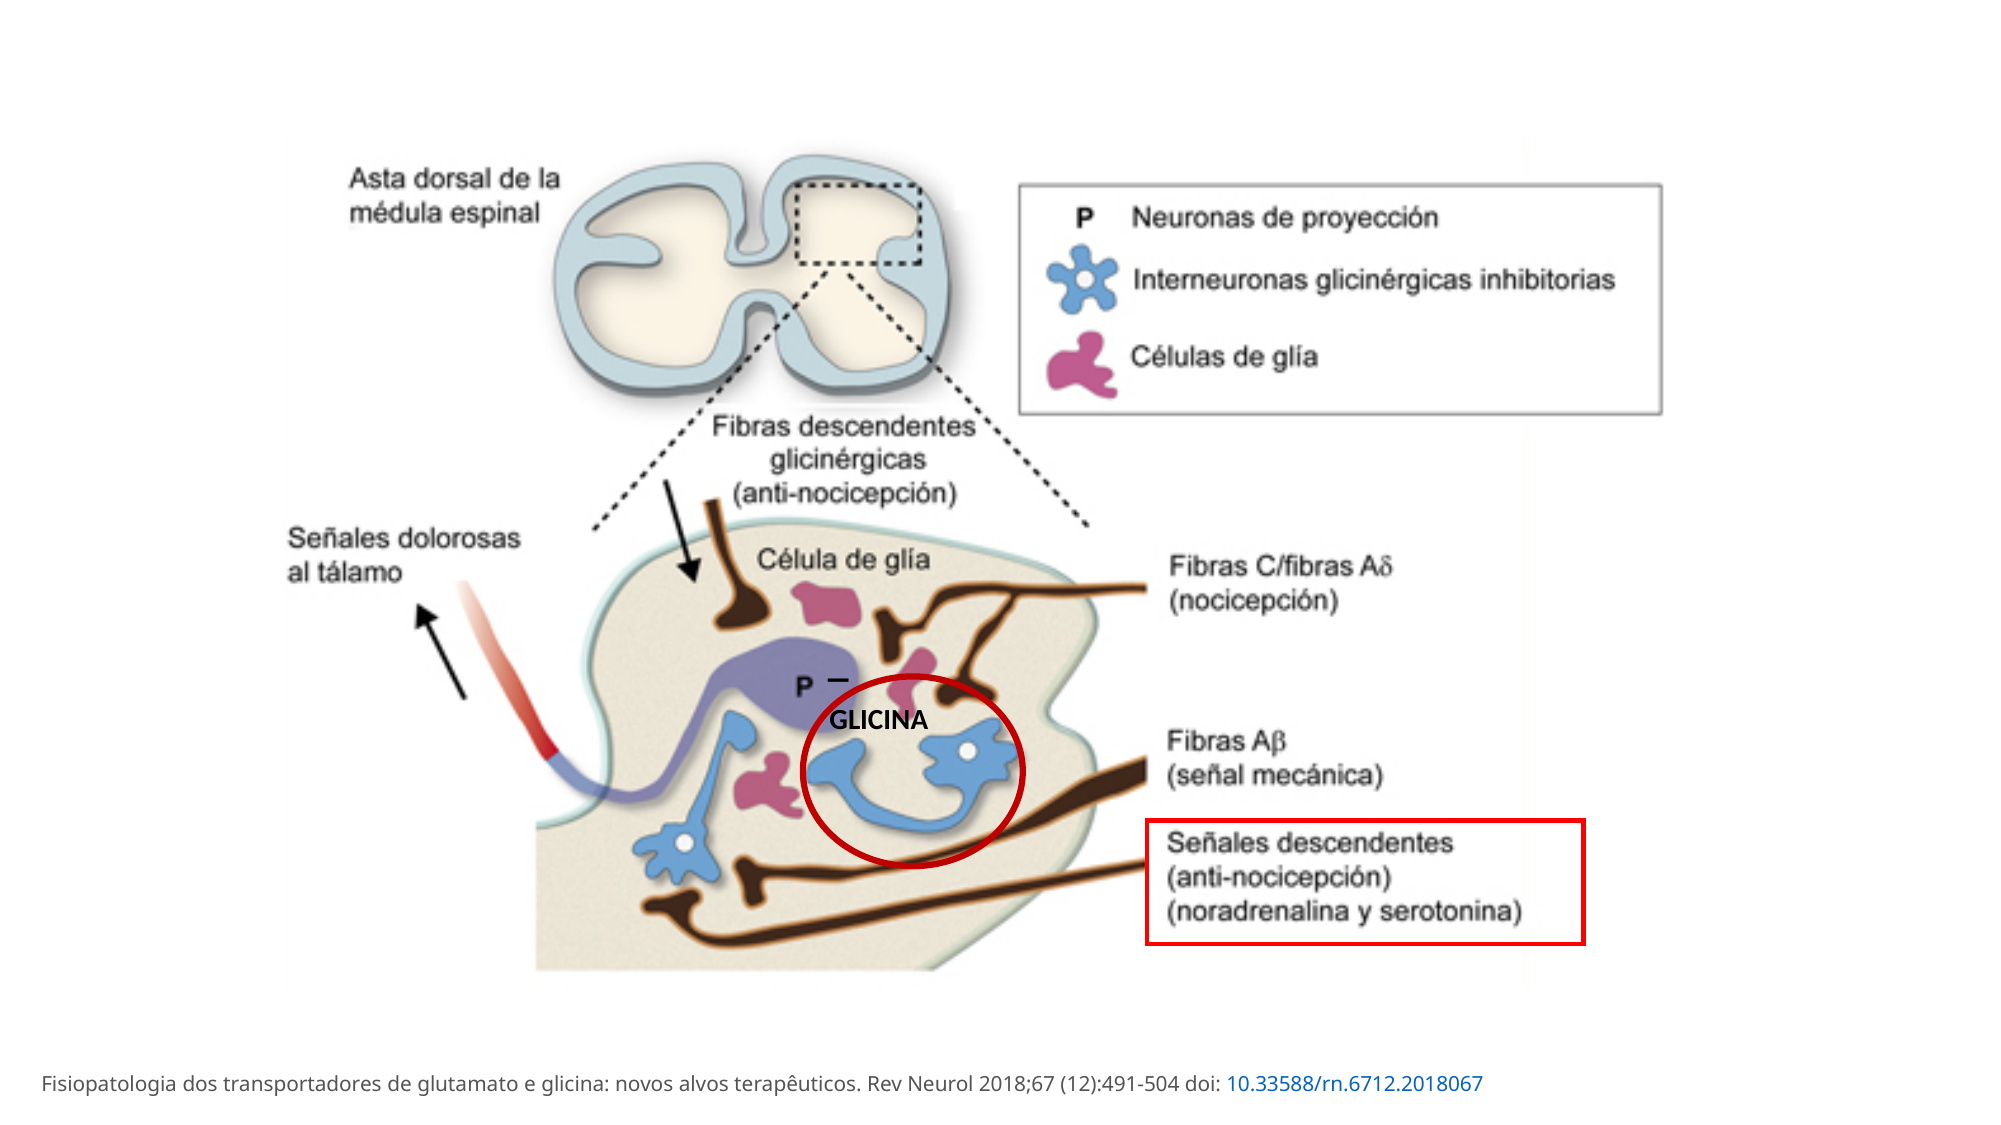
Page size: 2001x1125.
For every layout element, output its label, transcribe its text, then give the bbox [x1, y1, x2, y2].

text_box Fisiopatologia dos transportadores de glutamato e glicina: novos alvos terapêuticos. Rev Neurol 2018;67 (12):491-504 doi: 10.33588/rn.6712.2018067 [26, 1063, 1765, 1106]
picture [283, 135, 1679, 990]
